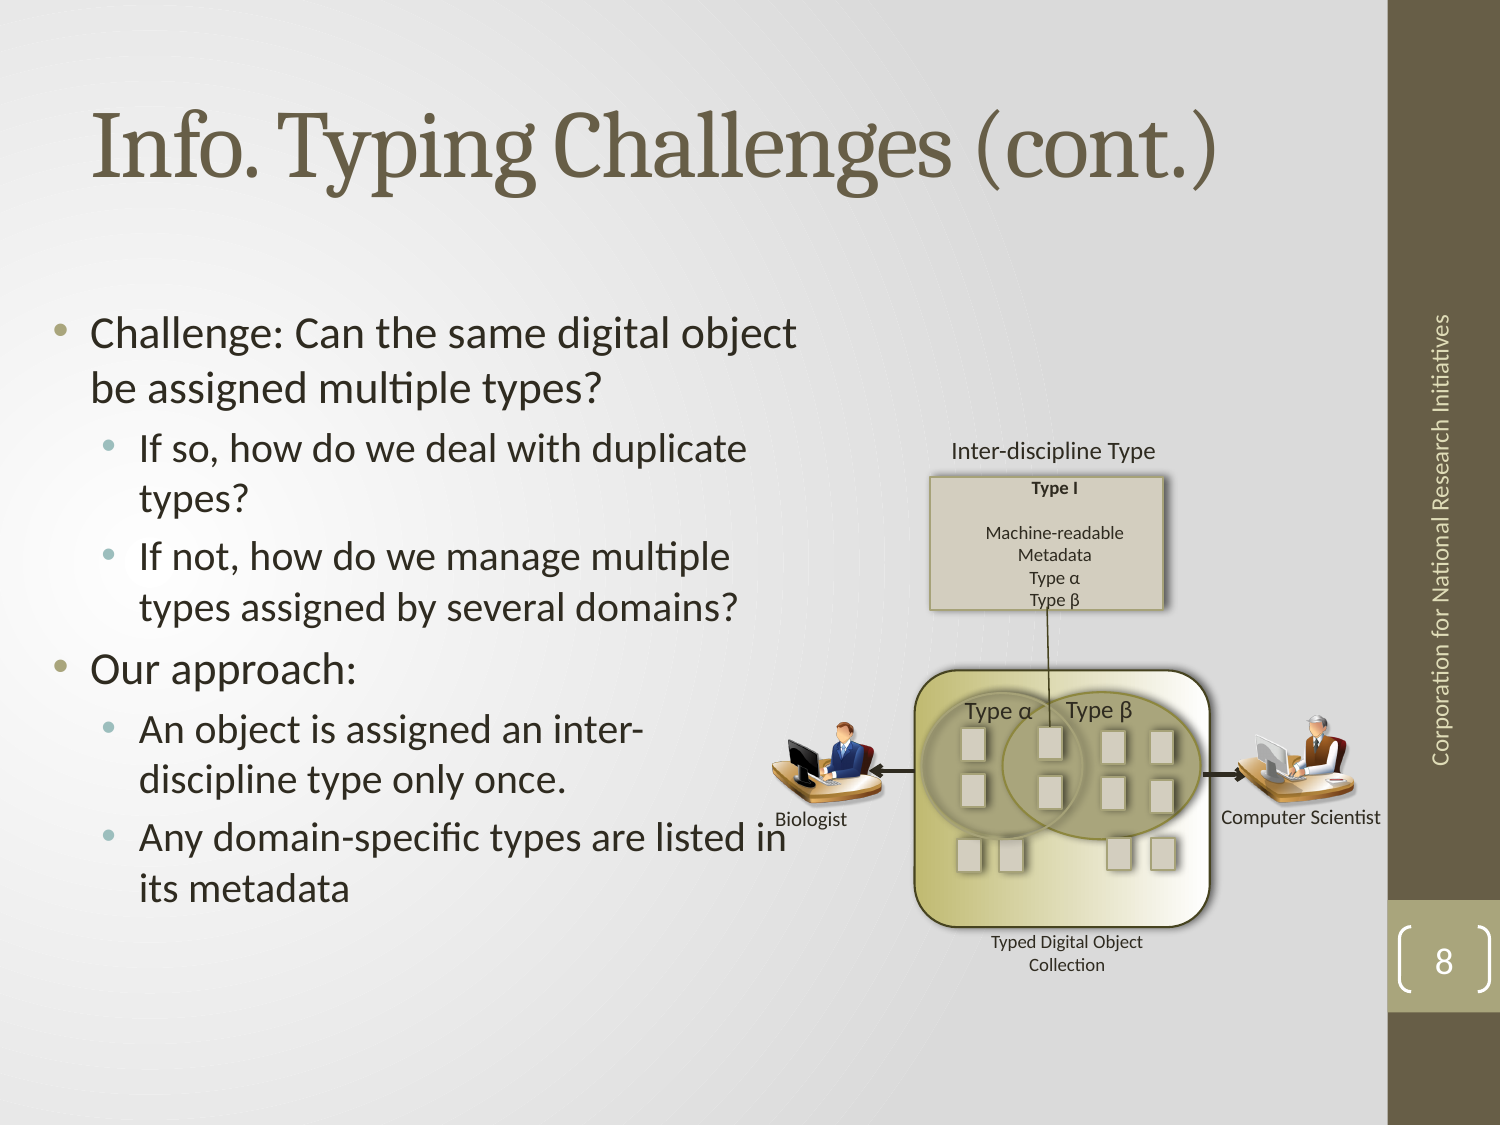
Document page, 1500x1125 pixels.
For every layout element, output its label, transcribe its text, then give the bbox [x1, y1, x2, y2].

title Info. Typing Challenges (cont.) [75, 45, 1325, 233]
slide_number 8 [1402, 925, 1492, 994]
footer Corporation for National Research Initiatives [1408, 300, 1469, 889]
list Challenge: Can the same digital object be assigned multiple types? If so, how do we deal with duplicate types? If not, how do we manage multiple types assigned by several domains? Our approach: An object is assigned an inter-discipline type only once. Any domain-specific types are listed in its metadata [18, 294, 816, 1083]
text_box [759, 426, 1399, 984]
